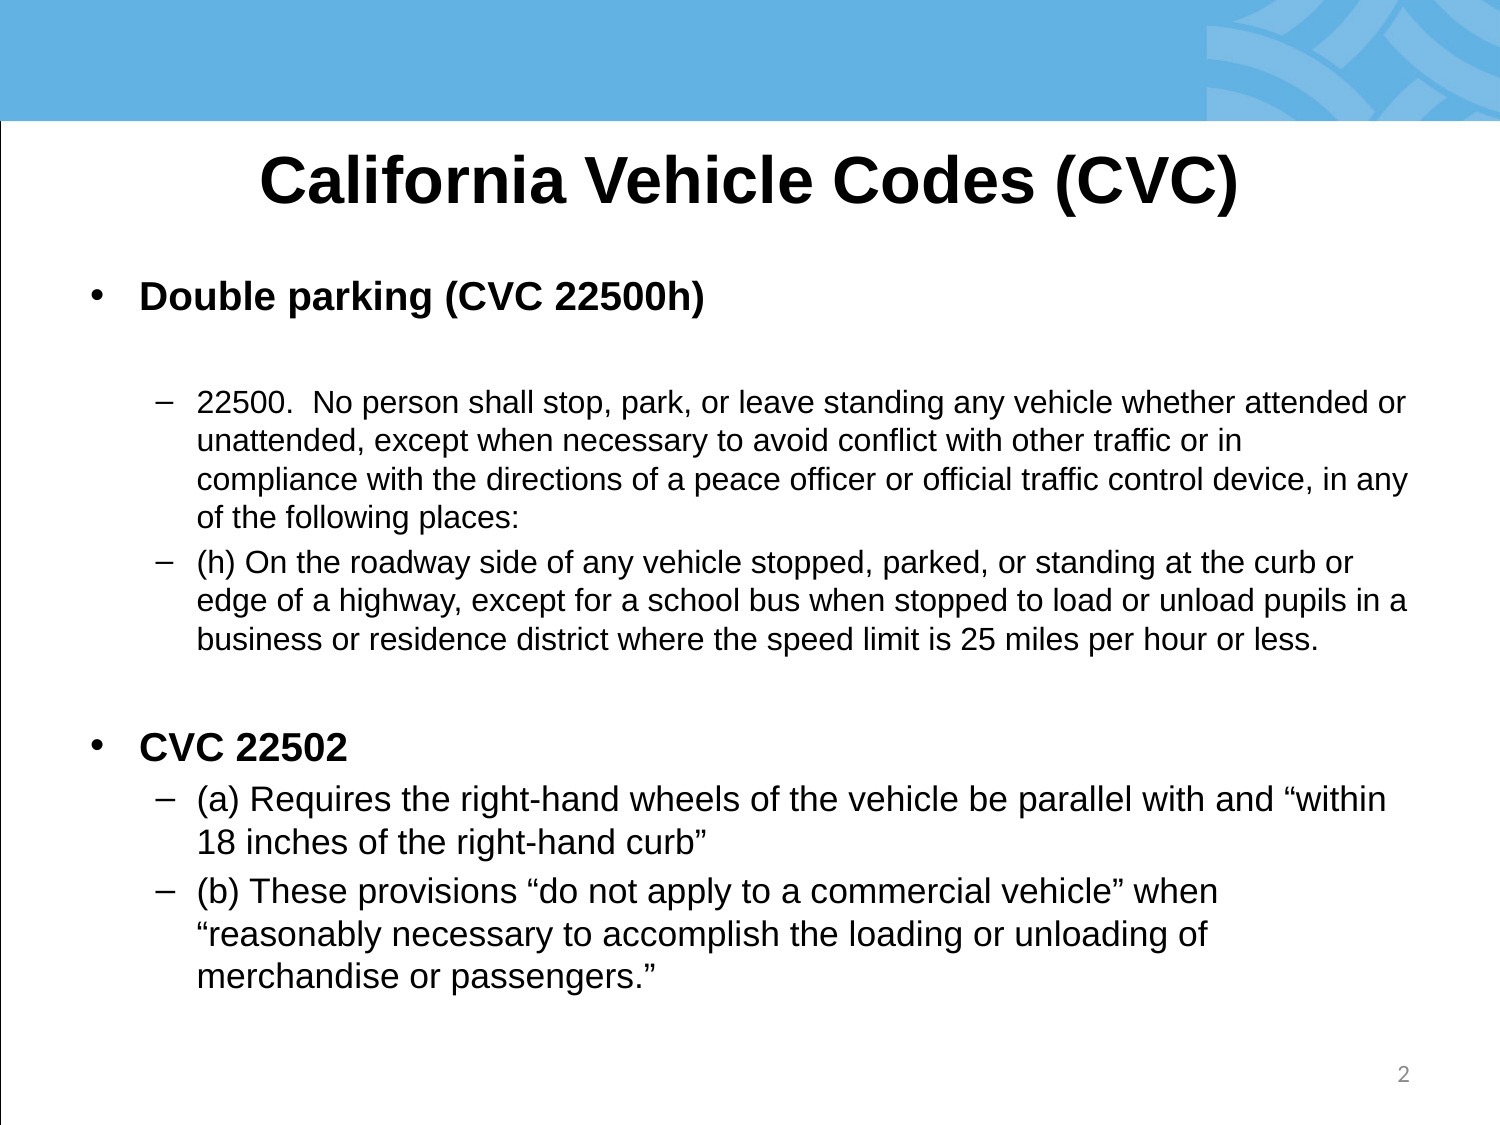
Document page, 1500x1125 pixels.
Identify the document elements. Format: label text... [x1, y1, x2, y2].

title California Vehicle Codes (CVC) [75, 120, 1425, 233]
list Double parking (CVC 22500h) 22500. No person shall stop, park, or leave standing any vehicle whether attended or unattended, except when necessary to avoid conflict with other traffic or in compliance with the directions of a peace officer or official traffic control device, in any of the following places: (h) On the roadway side of any vehicle stopped, parked, or standing at the curb or edge of a highway, except for a school bus when stopped to load or unload pupils in a business or residence district where the speed limit is 25 miles per hour or less. CVC 22502 (a) Requires the right-hand wheels of the vehicle be parallel with and “within 18 inches of the right-hand curb” (b) These provisions “do not apply to a commercial vehicle” when “reasonably necessary to accomplish the loading or unloading of merchandise or passengers.” [75, 262, 1425, 1005]
slide_number 2 [1074, 1042, 1425, 1103]
picture [0, 0, 1500, 1125]
